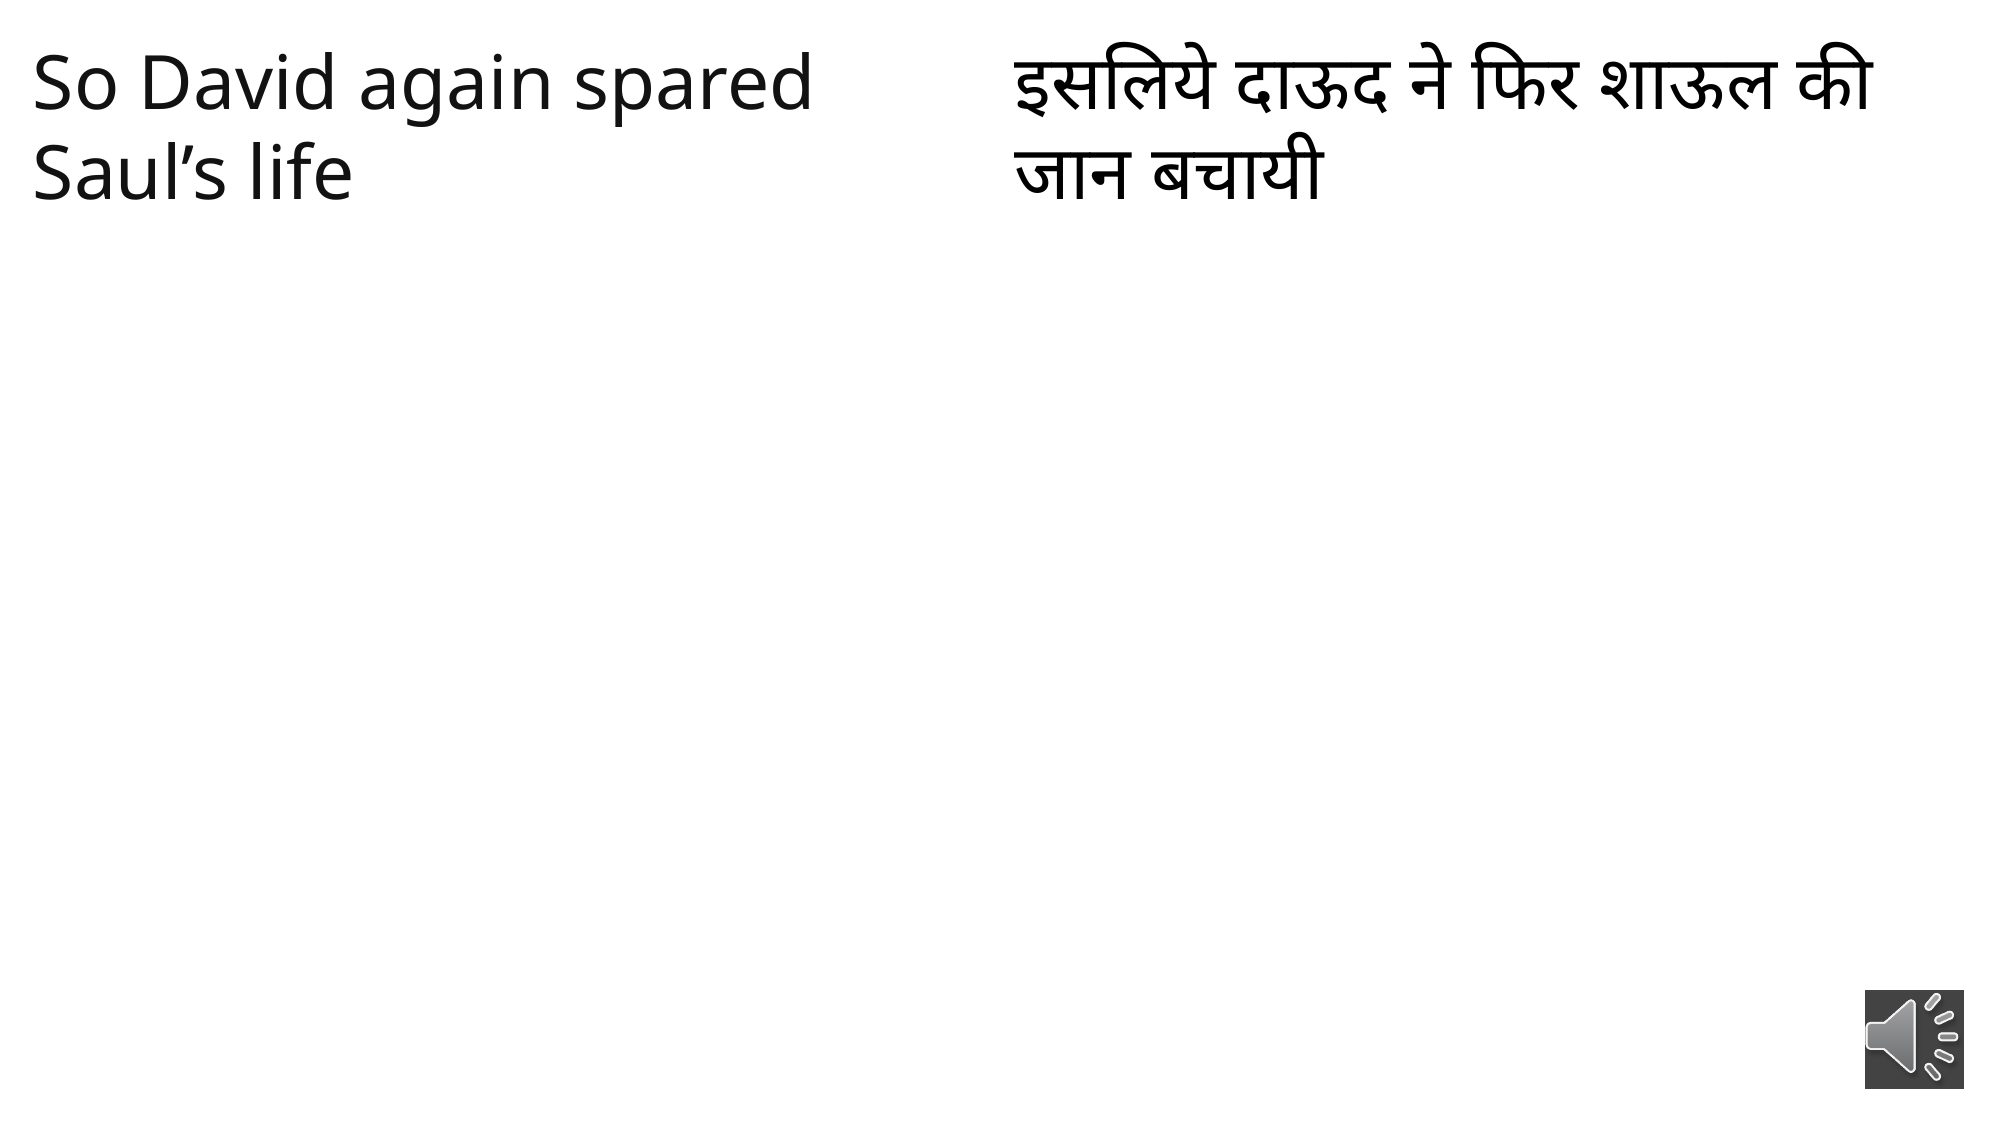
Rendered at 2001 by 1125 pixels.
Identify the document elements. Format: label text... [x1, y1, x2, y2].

picture [1864, 989, 1965, 1090]
text_box इसलिये दाऊद ने फिर शाऊल की जान बचायी [999, 27, 2000, 1104]
text_box So David again spared Saul’s life [18, 27, 973, 1104]
